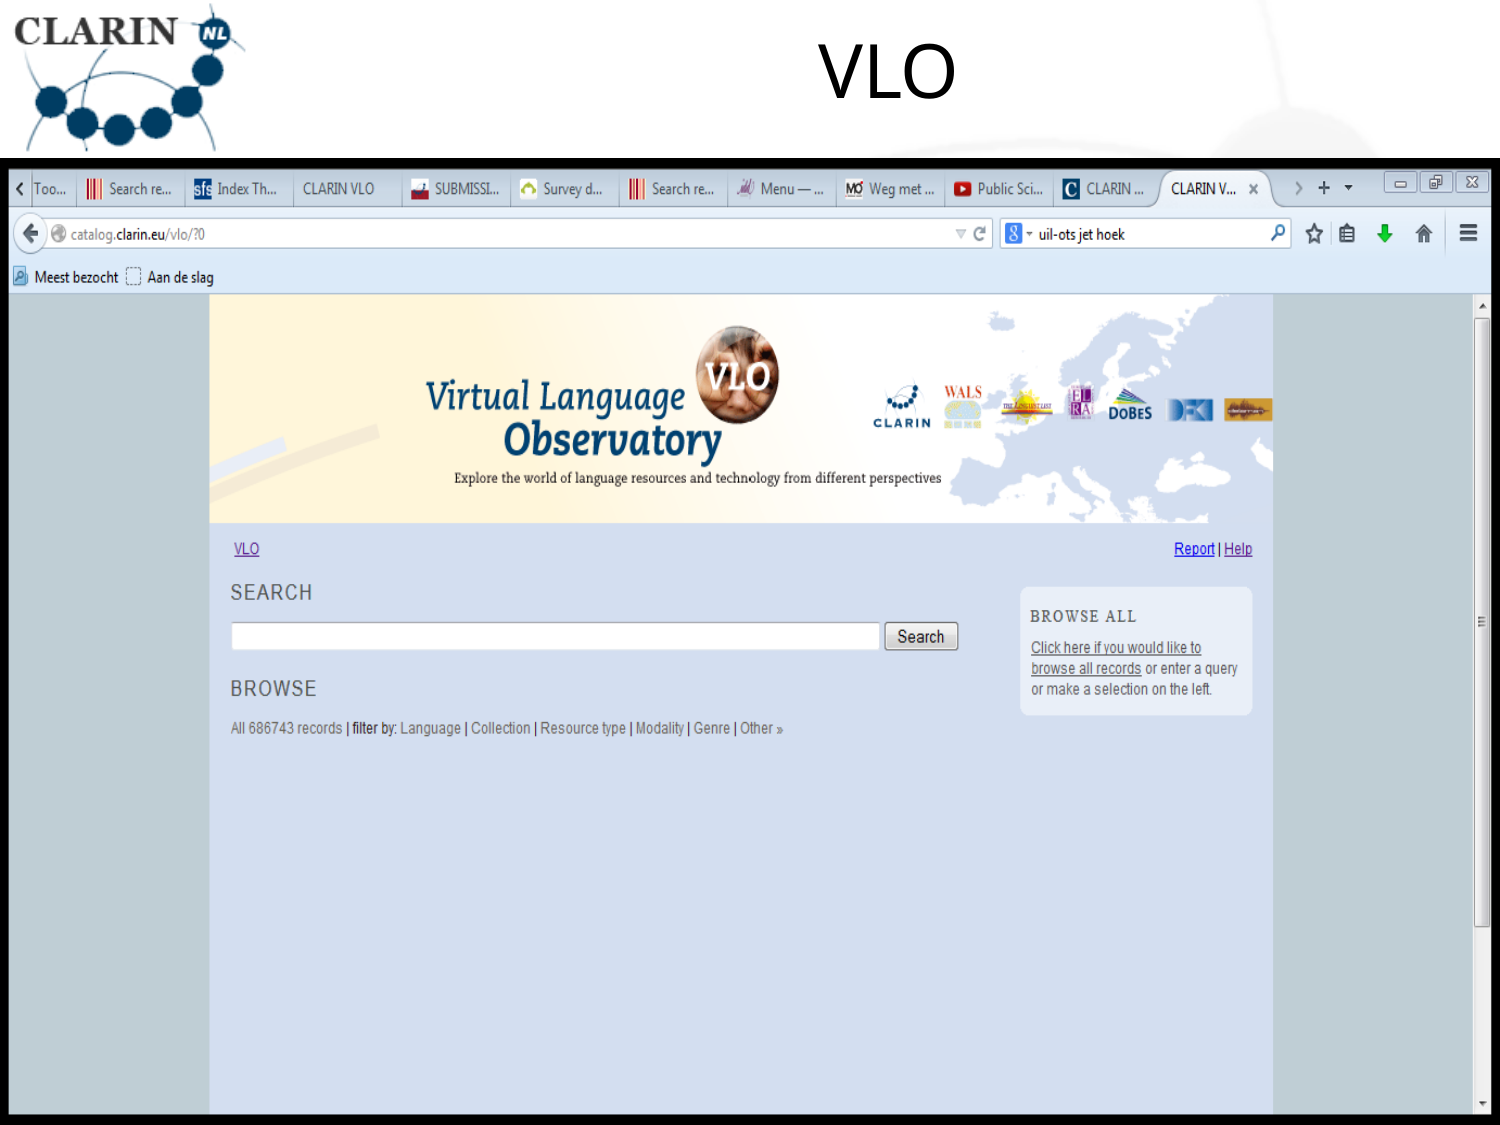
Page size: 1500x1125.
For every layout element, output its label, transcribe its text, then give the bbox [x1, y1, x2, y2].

title VLO [277, 0, 1500, 138]
picture [0, 0, 1500, 1125]
